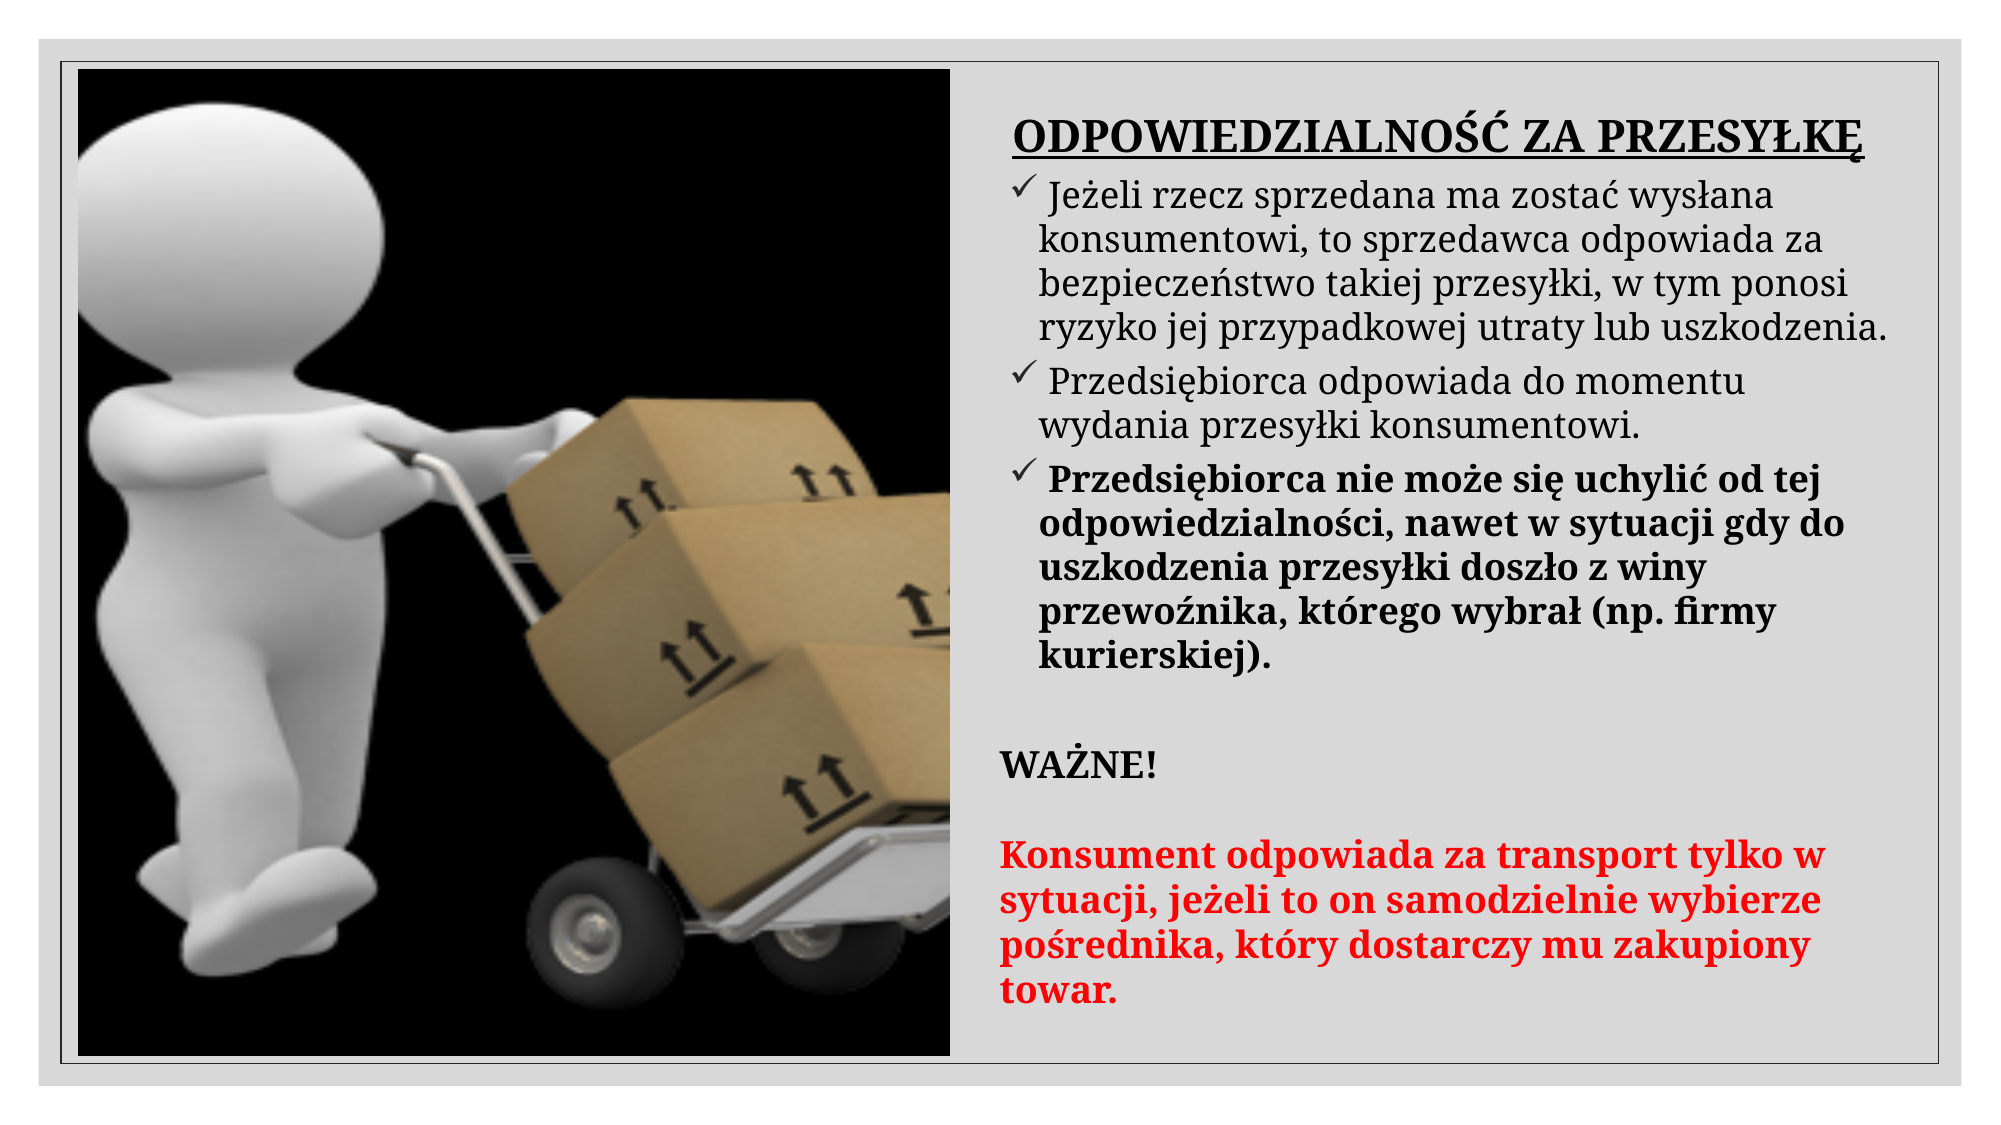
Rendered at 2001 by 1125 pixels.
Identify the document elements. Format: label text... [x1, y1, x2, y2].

picture [78, 69, 950, 1056]
text_box WAŻNE! Konsument odpowiada za transport tylko w sytuacji, jeżeli to on samodzielnie wybierze pośrednika, który dostarczy mu zakupiony towar. [984, 733, 1899, 1018]
list ODPOWIEDZIALNOŚĆ ZA PRZESYŁKĘ Jeżeli rzecz sprzedana ma zostać wysłana konsumentowi, to sprzedawca odpowiada za bezpieczeństwo takiej przesyłki, w tym ponosi ryzyko jej przypadkowej utraty lub uszkodzenia. Przedsiębiorca odpowiada do momentu wydania przesyłki konsumentowi. Przedsiębiorca nie może się uchylić od tej odpowiedzialności, nawet w sytuacji gdy do uszkodzenia przesyłki doszło z winy przewoźnika, którego wybrał (np. firmy kurierskiej). [957, 99, 1906, 717]
